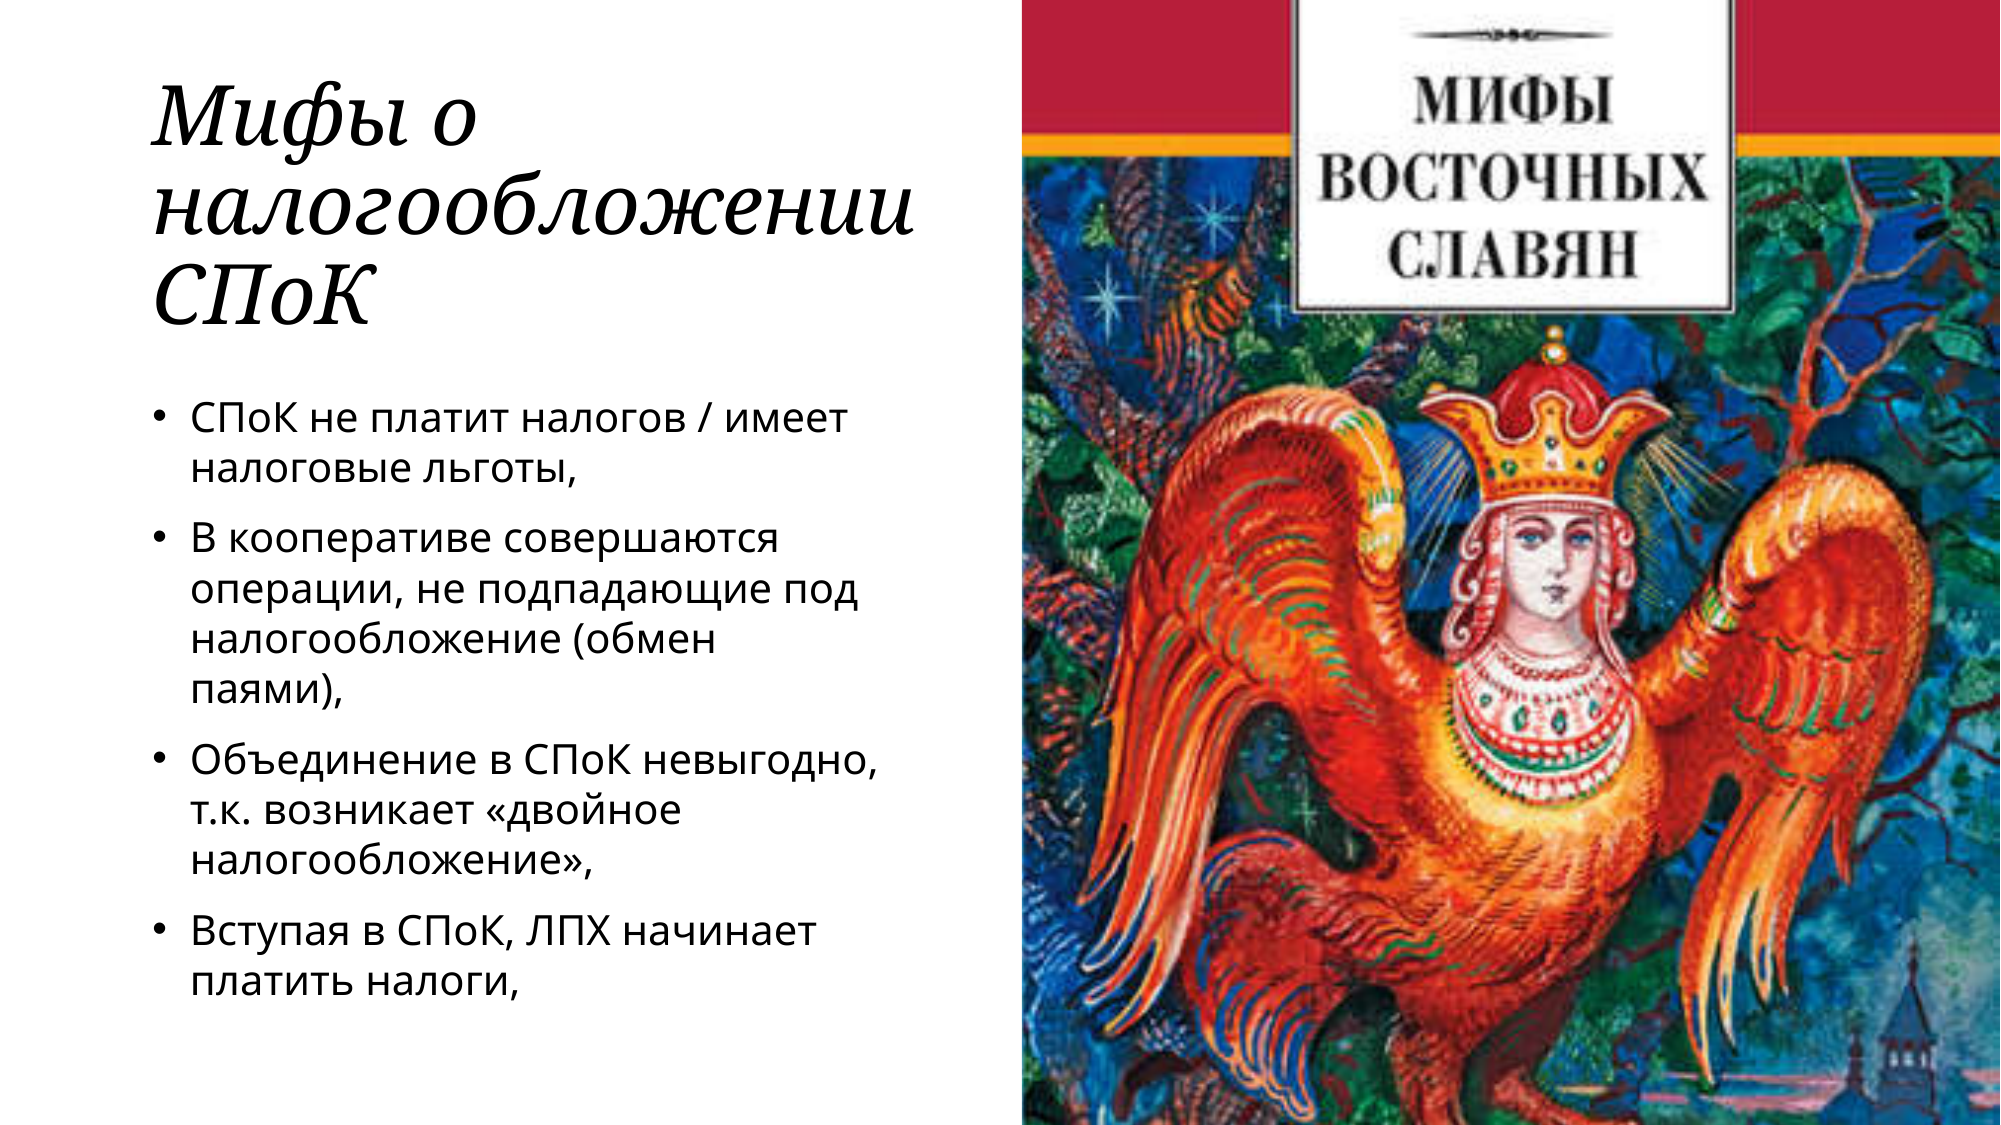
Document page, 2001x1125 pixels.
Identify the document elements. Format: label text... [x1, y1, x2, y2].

title Мифы о налогообложении СПоК [137, 59, 999, 357]
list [1021, 0, 2000, 1125]
text_box [0, 0, 1021, 1125]
list СПоК не платит налогов / имеет налоговые льготы, В кооперативе совершаются операции, не подпадающие под налогообложение (обмен паями), Объединение в СПоК невыгодно, т.к. возникает «двойное налогообложение», Вступая в СПоК, ЛПХ начинает платить налоги, [137, 382, 896, 1014]
